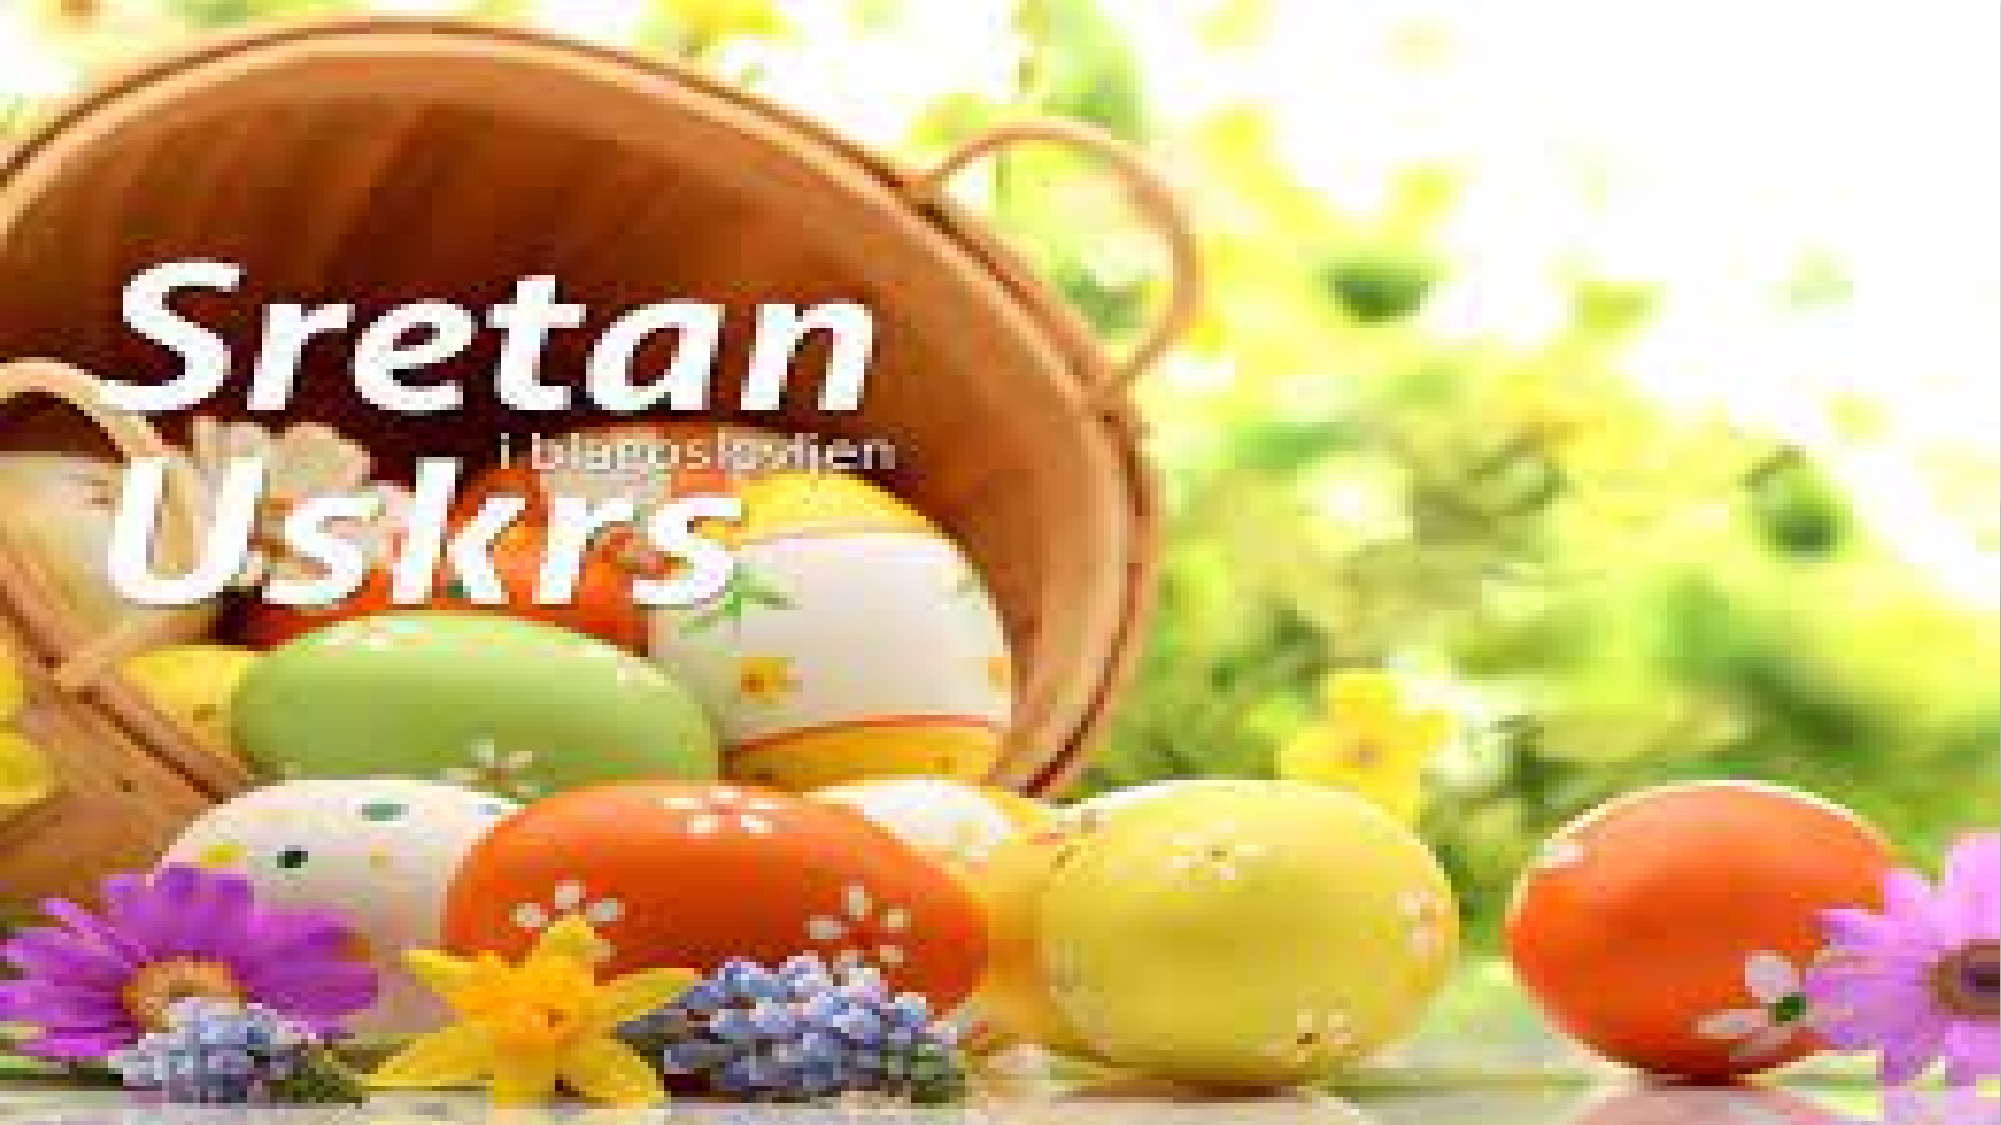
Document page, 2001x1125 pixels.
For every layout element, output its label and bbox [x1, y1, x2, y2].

list [0, 0, 2000, 1125]
